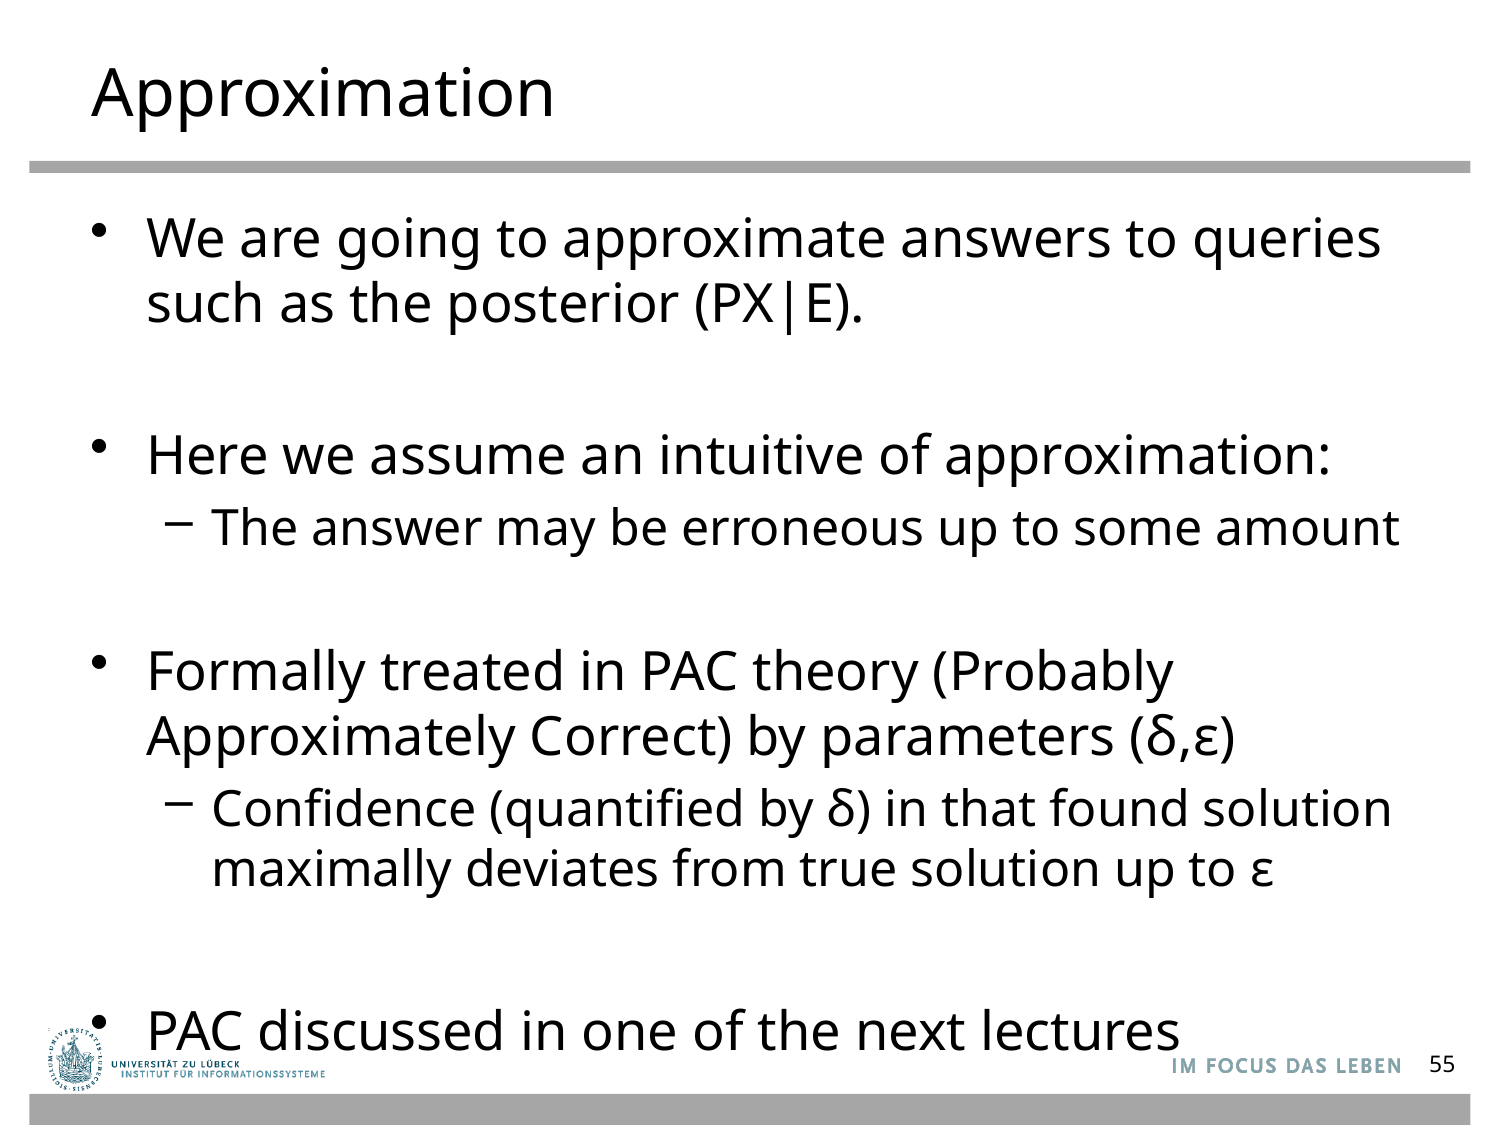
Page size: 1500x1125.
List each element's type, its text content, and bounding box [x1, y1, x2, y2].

picture [1173, 1058, 1305, 1073]
slide_number 55 [1305, 1050, 1471, 1083]
title Approximation [76, 42, 1427, 126]
list We are going to approximate answers to queries such as the posterior (PX|E). Here we assume an intuitive of approximation: The answer may be erroneous up to some amount Formally treated in PAC theory (Probably Approximately Correct) by parameters (δ,ε) Confidence (quantified by δ) in that found solution maximally deviates from true solution up to ε PAC discussed in one of the next lectures [75, 196, 1425, 1012]
